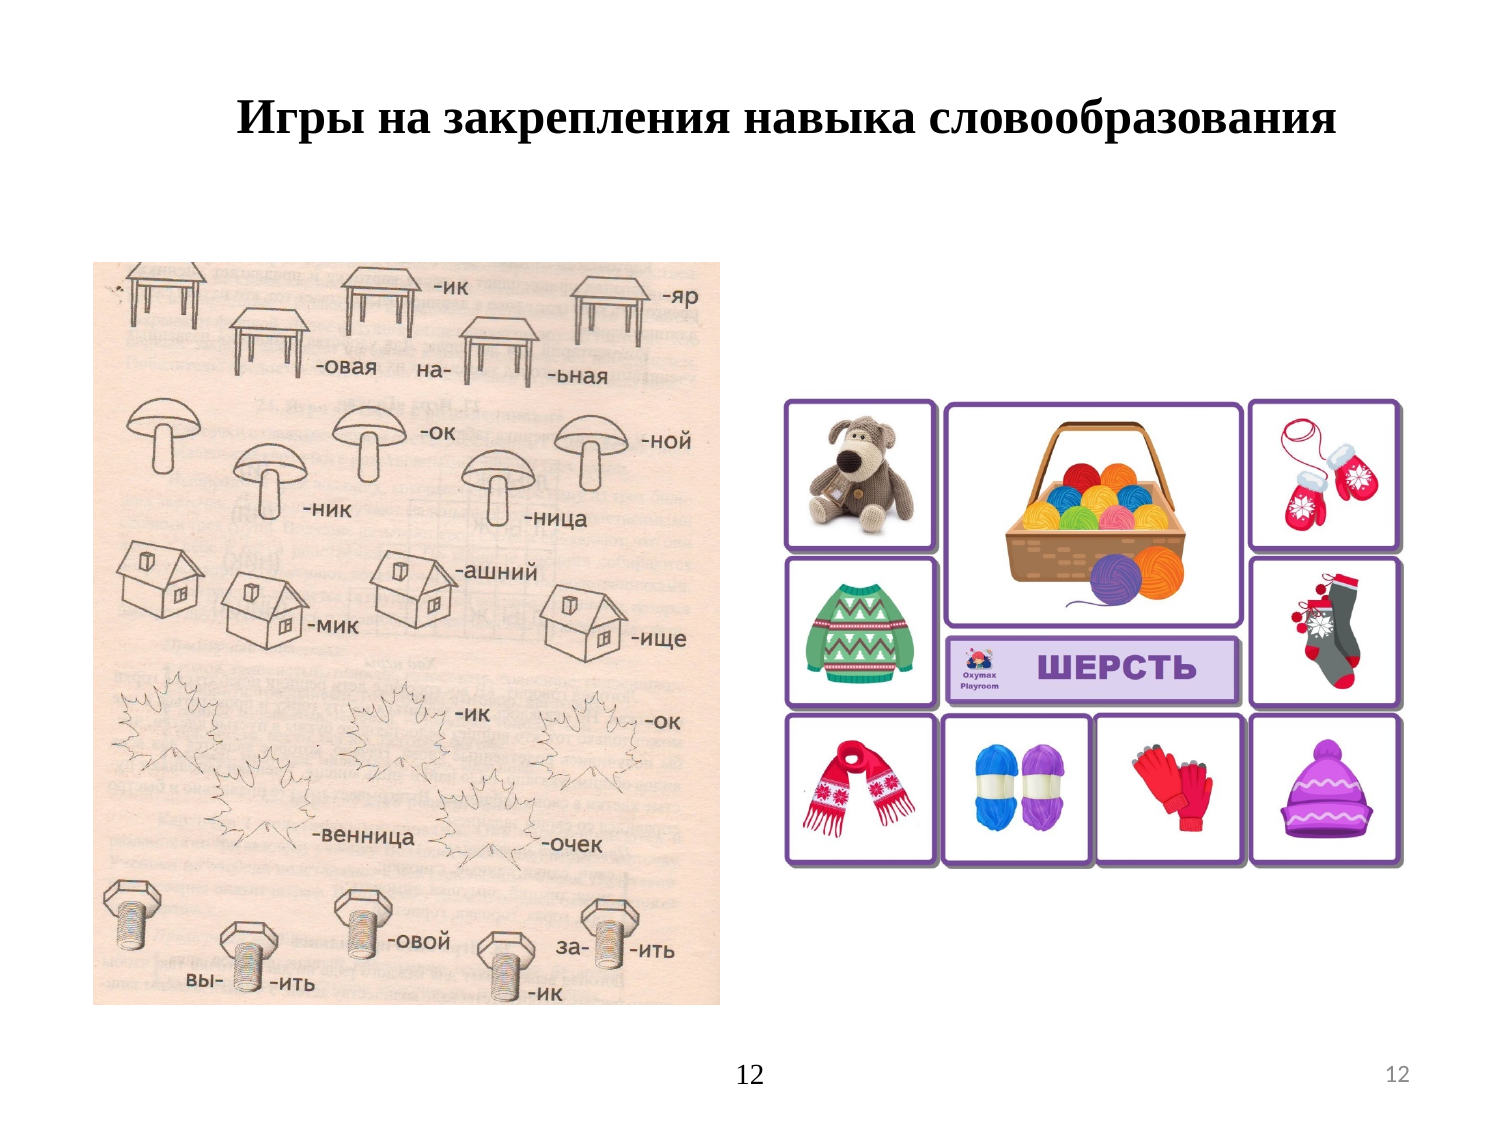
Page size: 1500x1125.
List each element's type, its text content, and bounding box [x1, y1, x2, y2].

footer 12 [512, 1042, 988, 1103]
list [762, 377, 1426, 890]
title Игры на закрепления навыка словообразования [75, 45, 1425, 233]
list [93, 262, 720, 1006]
slide_number 12 [1074, 1042, 1425, 1103]
